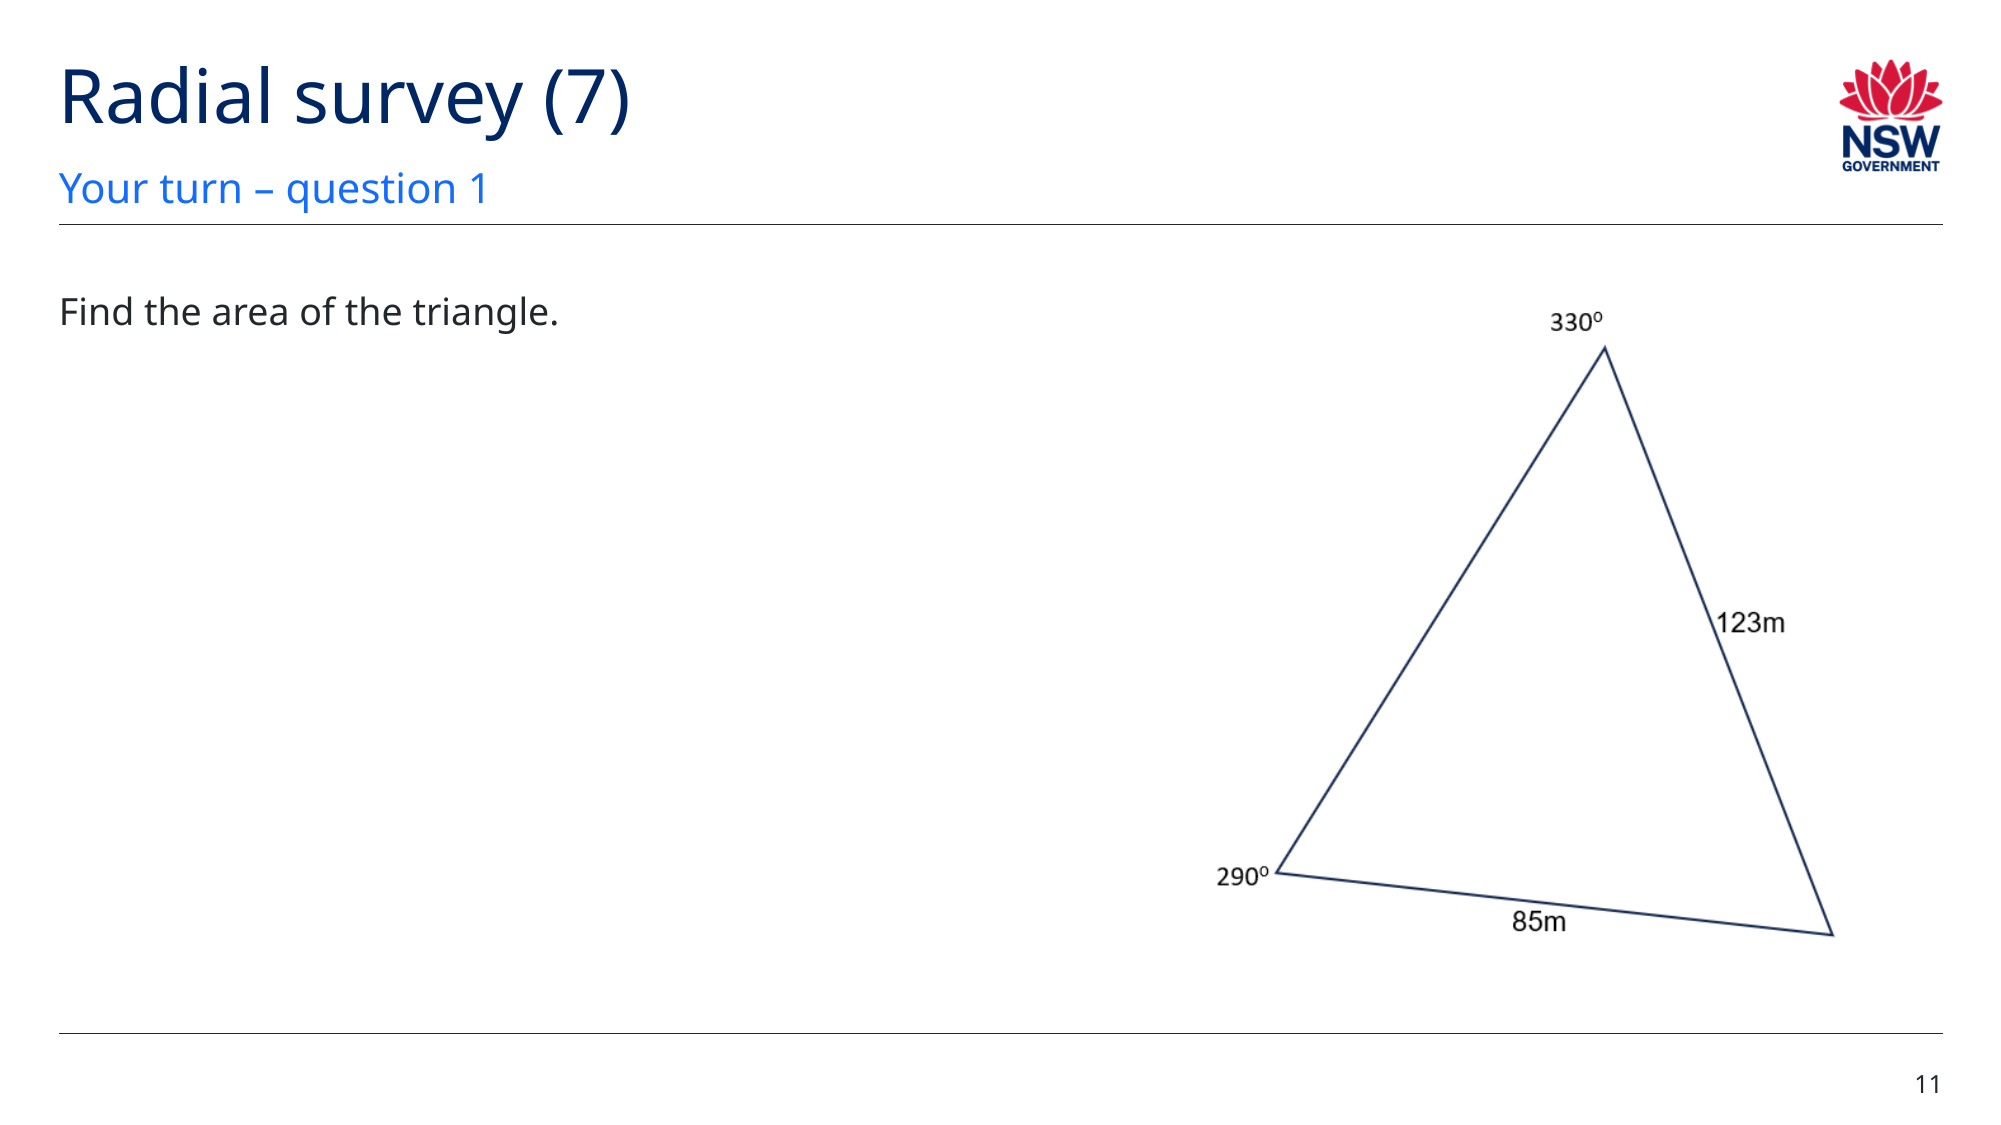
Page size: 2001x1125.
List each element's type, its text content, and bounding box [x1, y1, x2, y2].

slide_number 11 [1824, 1068, 1943, 1099]
picture [1162, 284, 1941, 991]
picture [1839, 59, 1943, 172]
list Find the area of the triangle. [59, 265, 1164, 420]
list Your turn – question 1 [59, 161, 1713, 212]
title Radial survey (7) [59, 59, 1713, 149]
